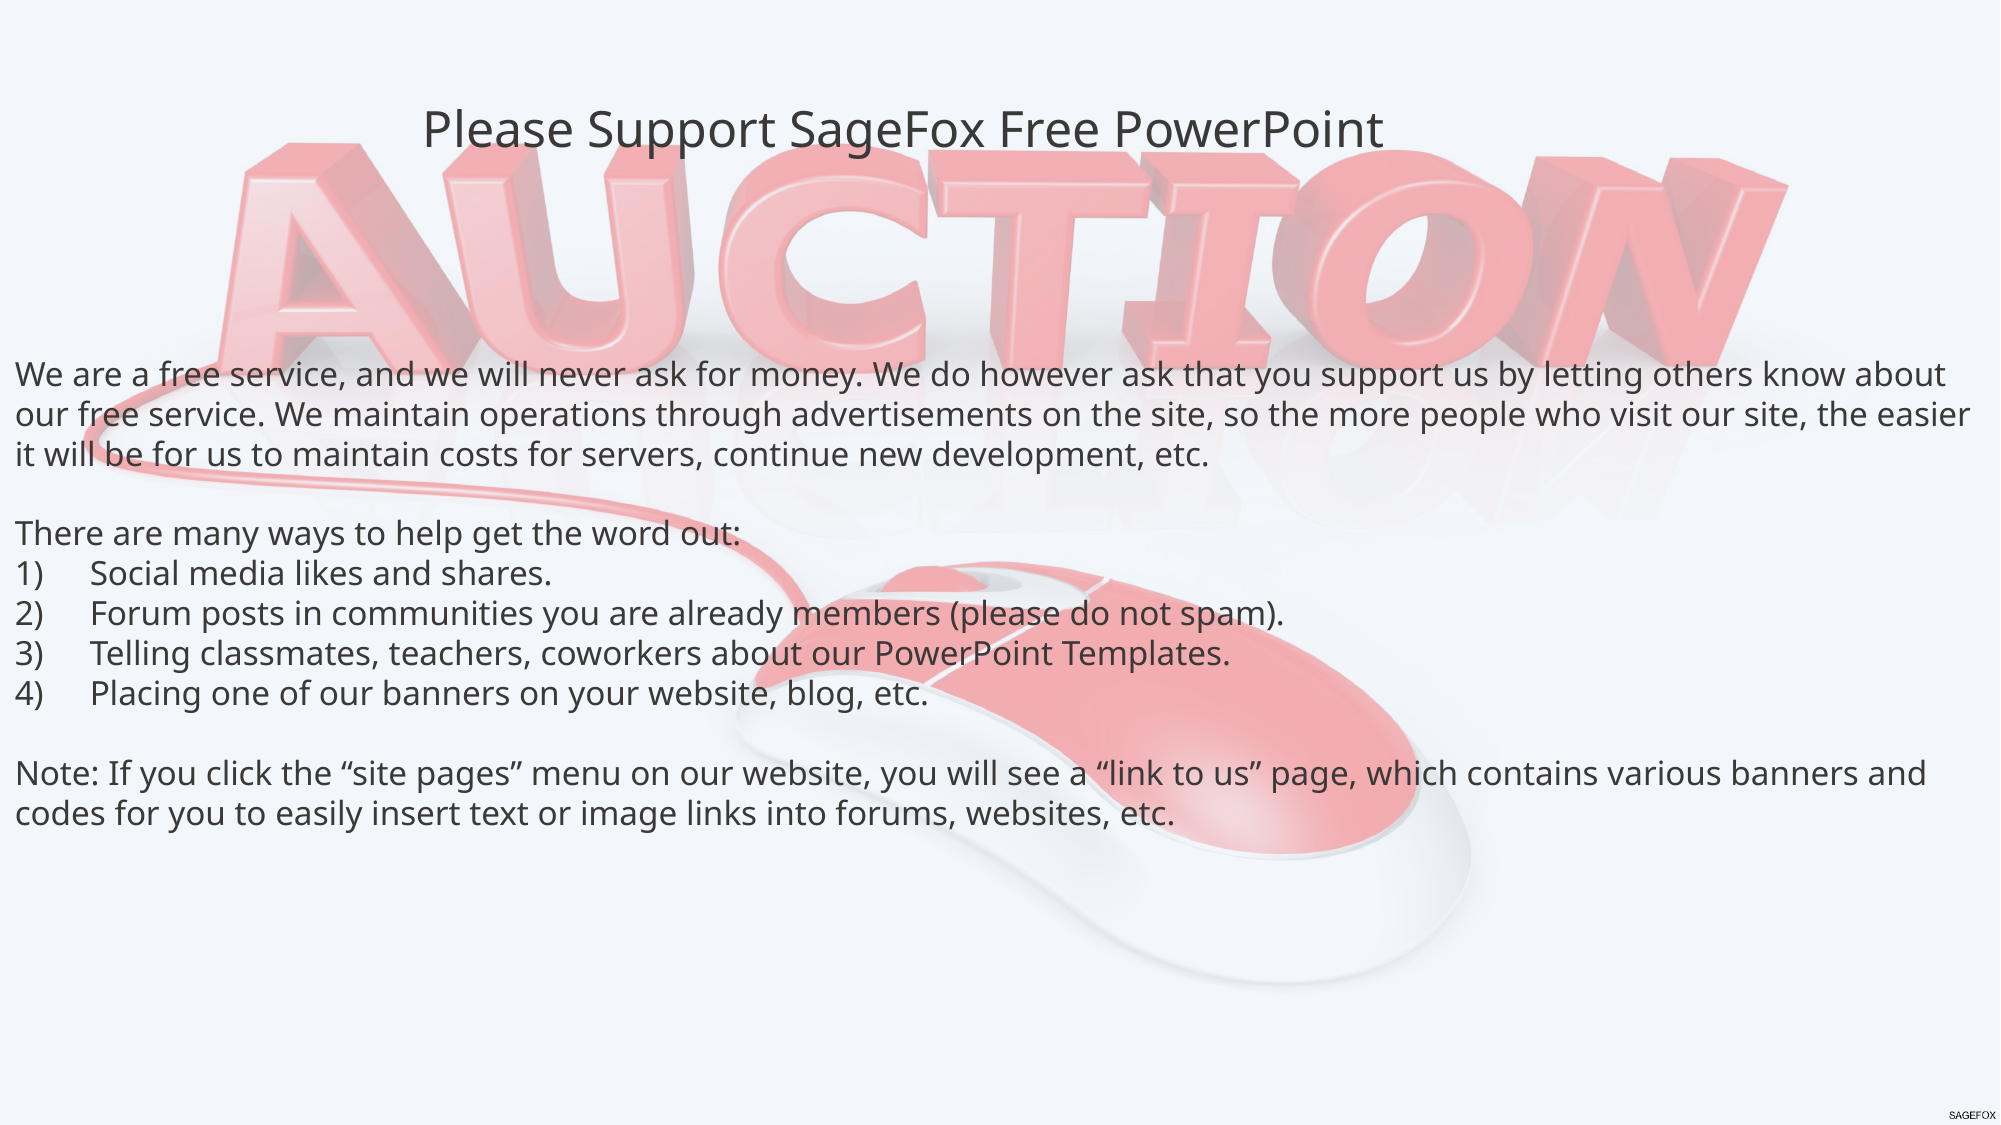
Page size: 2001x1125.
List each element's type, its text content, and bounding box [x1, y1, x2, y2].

text_box We are a free service, and we will never ask for money. We do however ask that you support us by letting others know about our free service. We maintain operations through advertisements on the site, so the more people who visit our site, the easier it will be for us to maintain costs for servers, continue new development, etc. There are many ways to help get the word out: Social media likes and shares. Forum posts in communities you are already members (please do not spam). Telling classmates, teachers, coworkers about our PowerPoint Templates. Placing one of our banners on your website, blog, etc. Note: If you click the “site pages” menu on our website, you will see a “link to us” page, which contains various banners and codes for you to easily insert text or image links into forums, websites, etc. [0, 0, 2000, 1125]
title Please Support SageFox Free PowerPoint [363, 72, 1444, 190]
